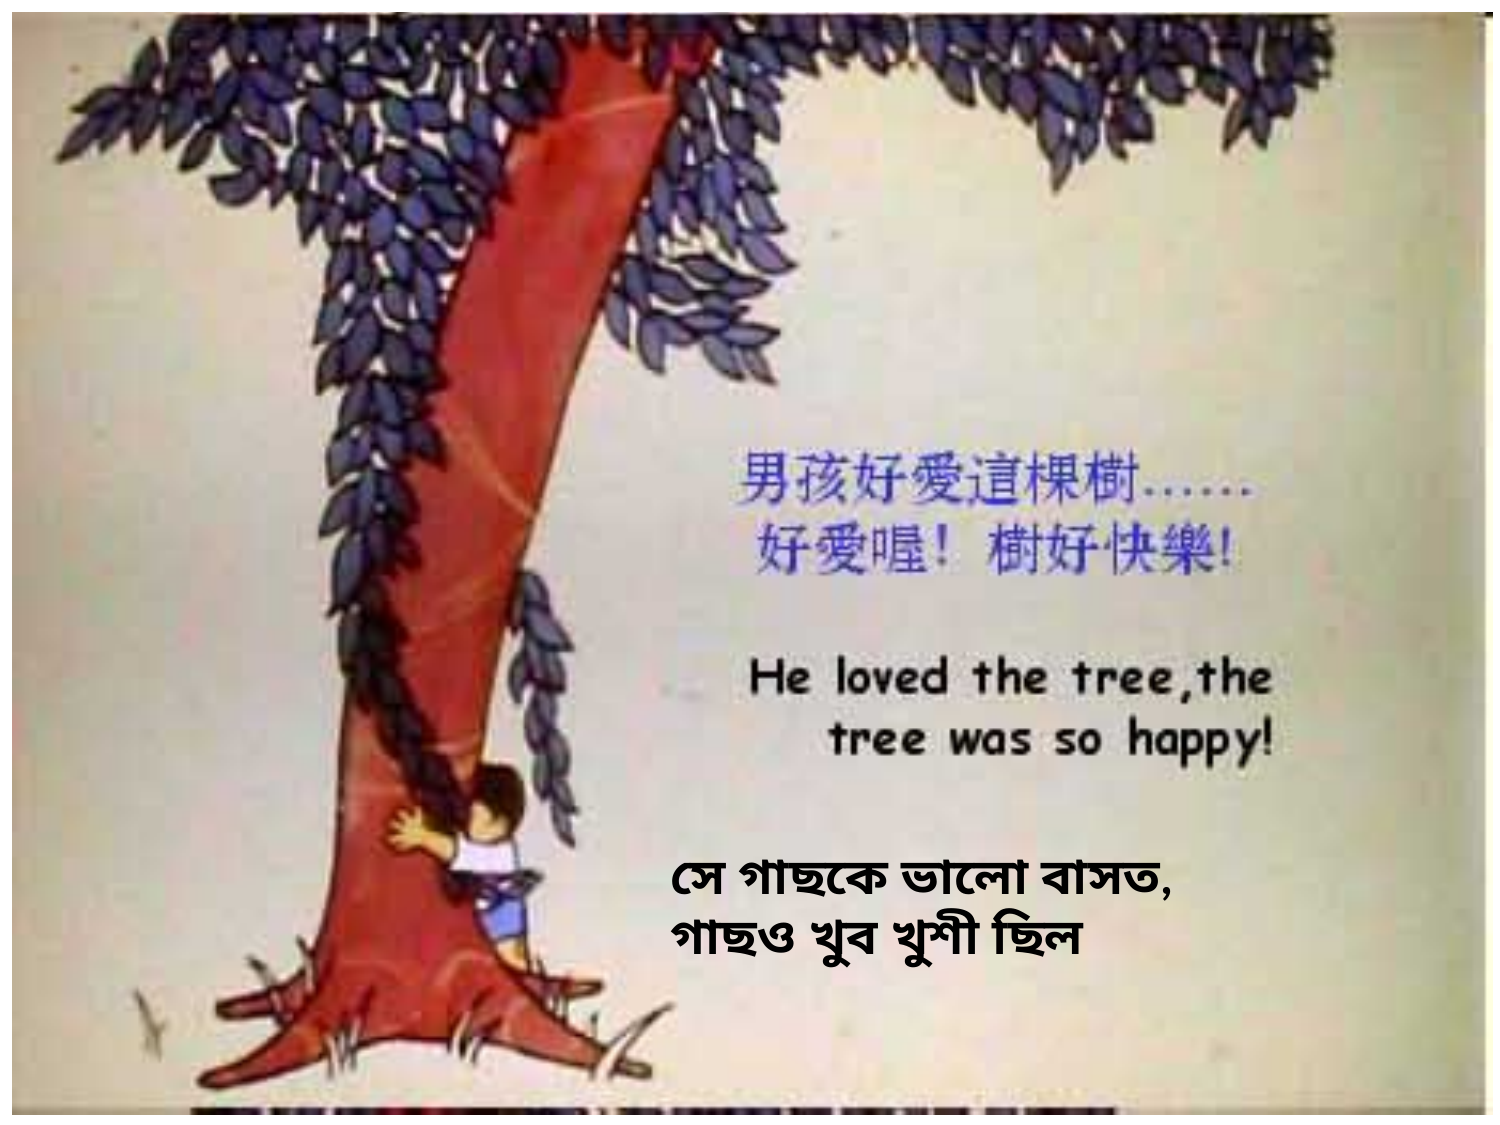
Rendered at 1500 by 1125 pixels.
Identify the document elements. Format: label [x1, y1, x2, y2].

list [12, 12, 1493, 1115]
